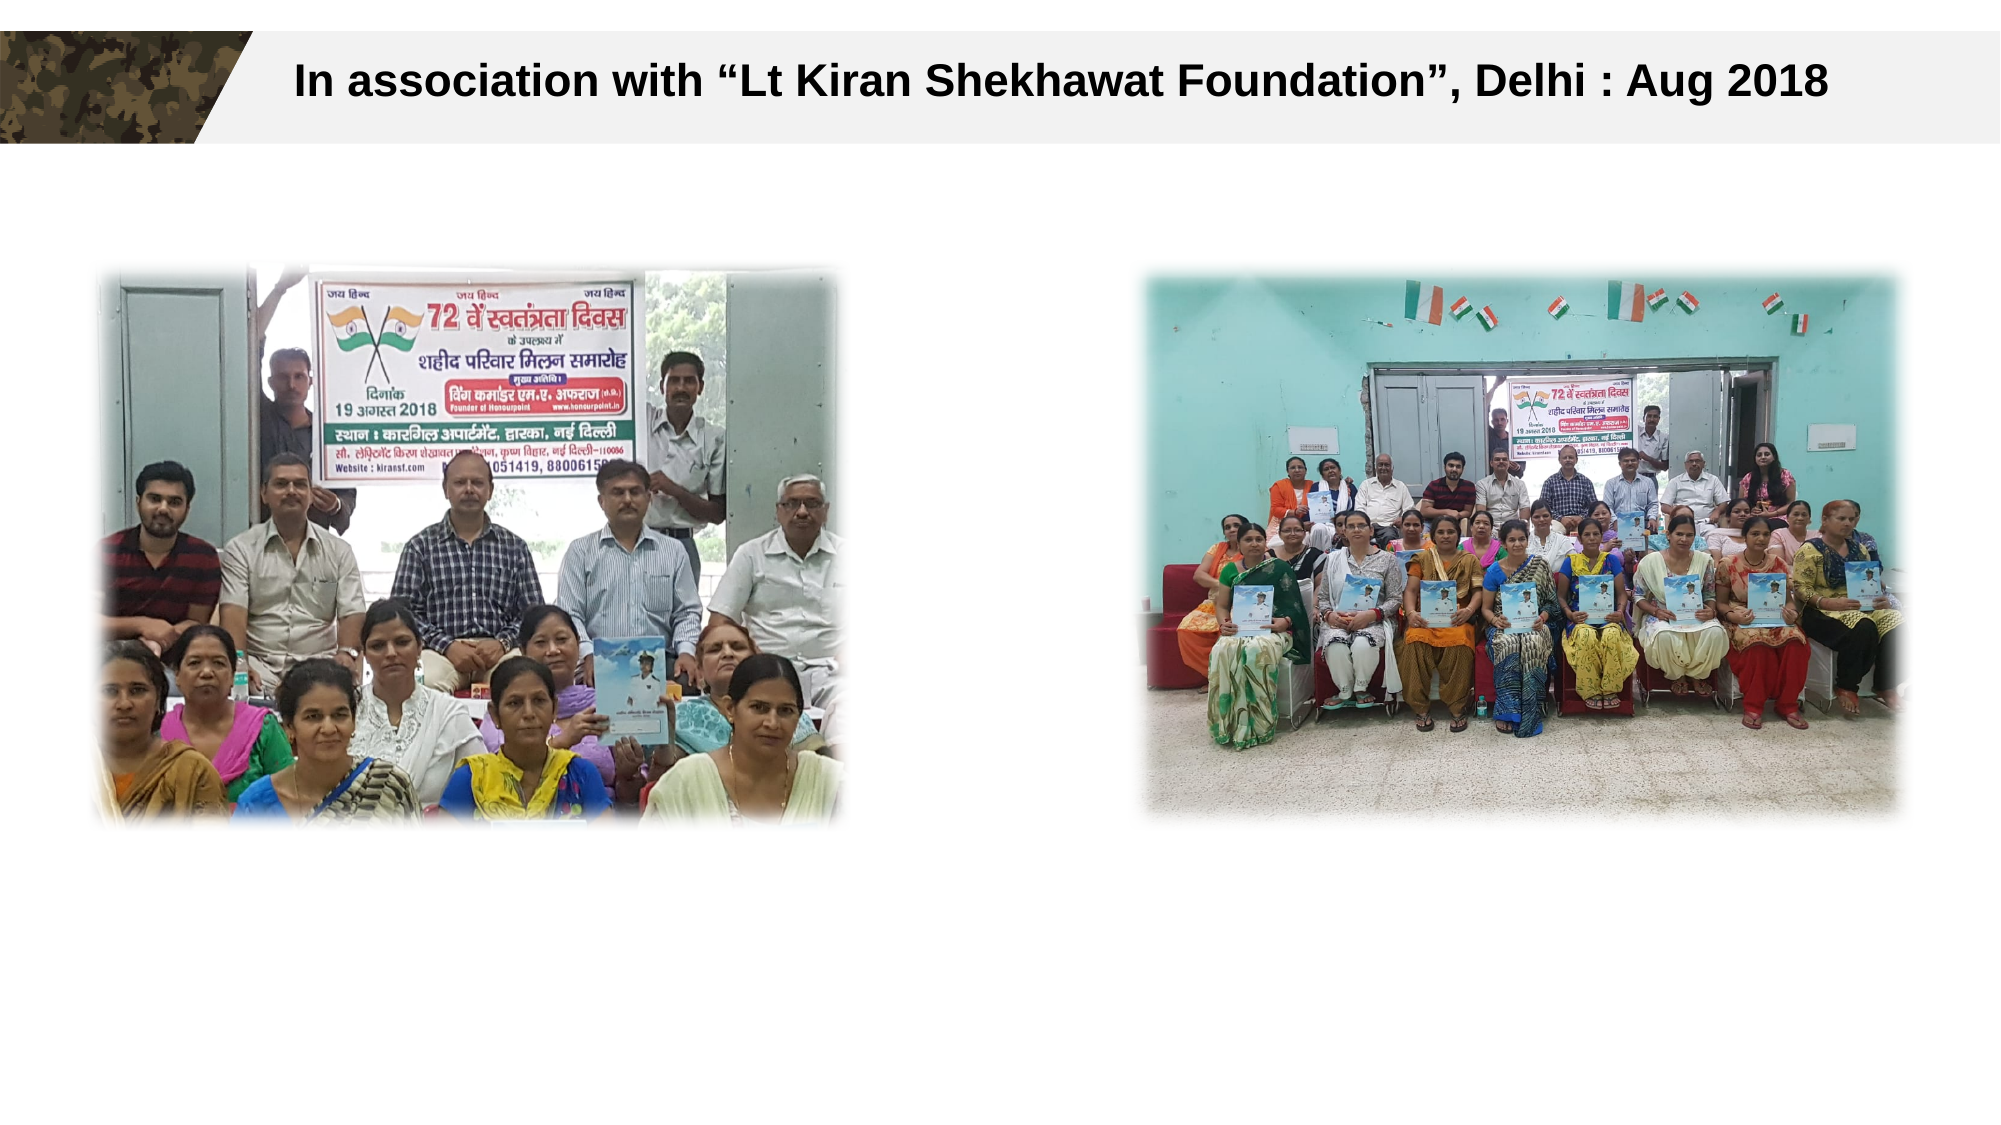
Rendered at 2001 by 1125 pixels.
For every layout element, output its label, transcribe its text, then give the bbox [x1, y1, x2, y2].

text_box In association with “Lt Kiran Shekhawat Foundation”, Delhi : Aug 2018 [62, 43, 1954, 114]
picture [87, 259, 850, 832]
picture [0, 31, 252, 144]
picture [1128, 259, 1914, 831]
